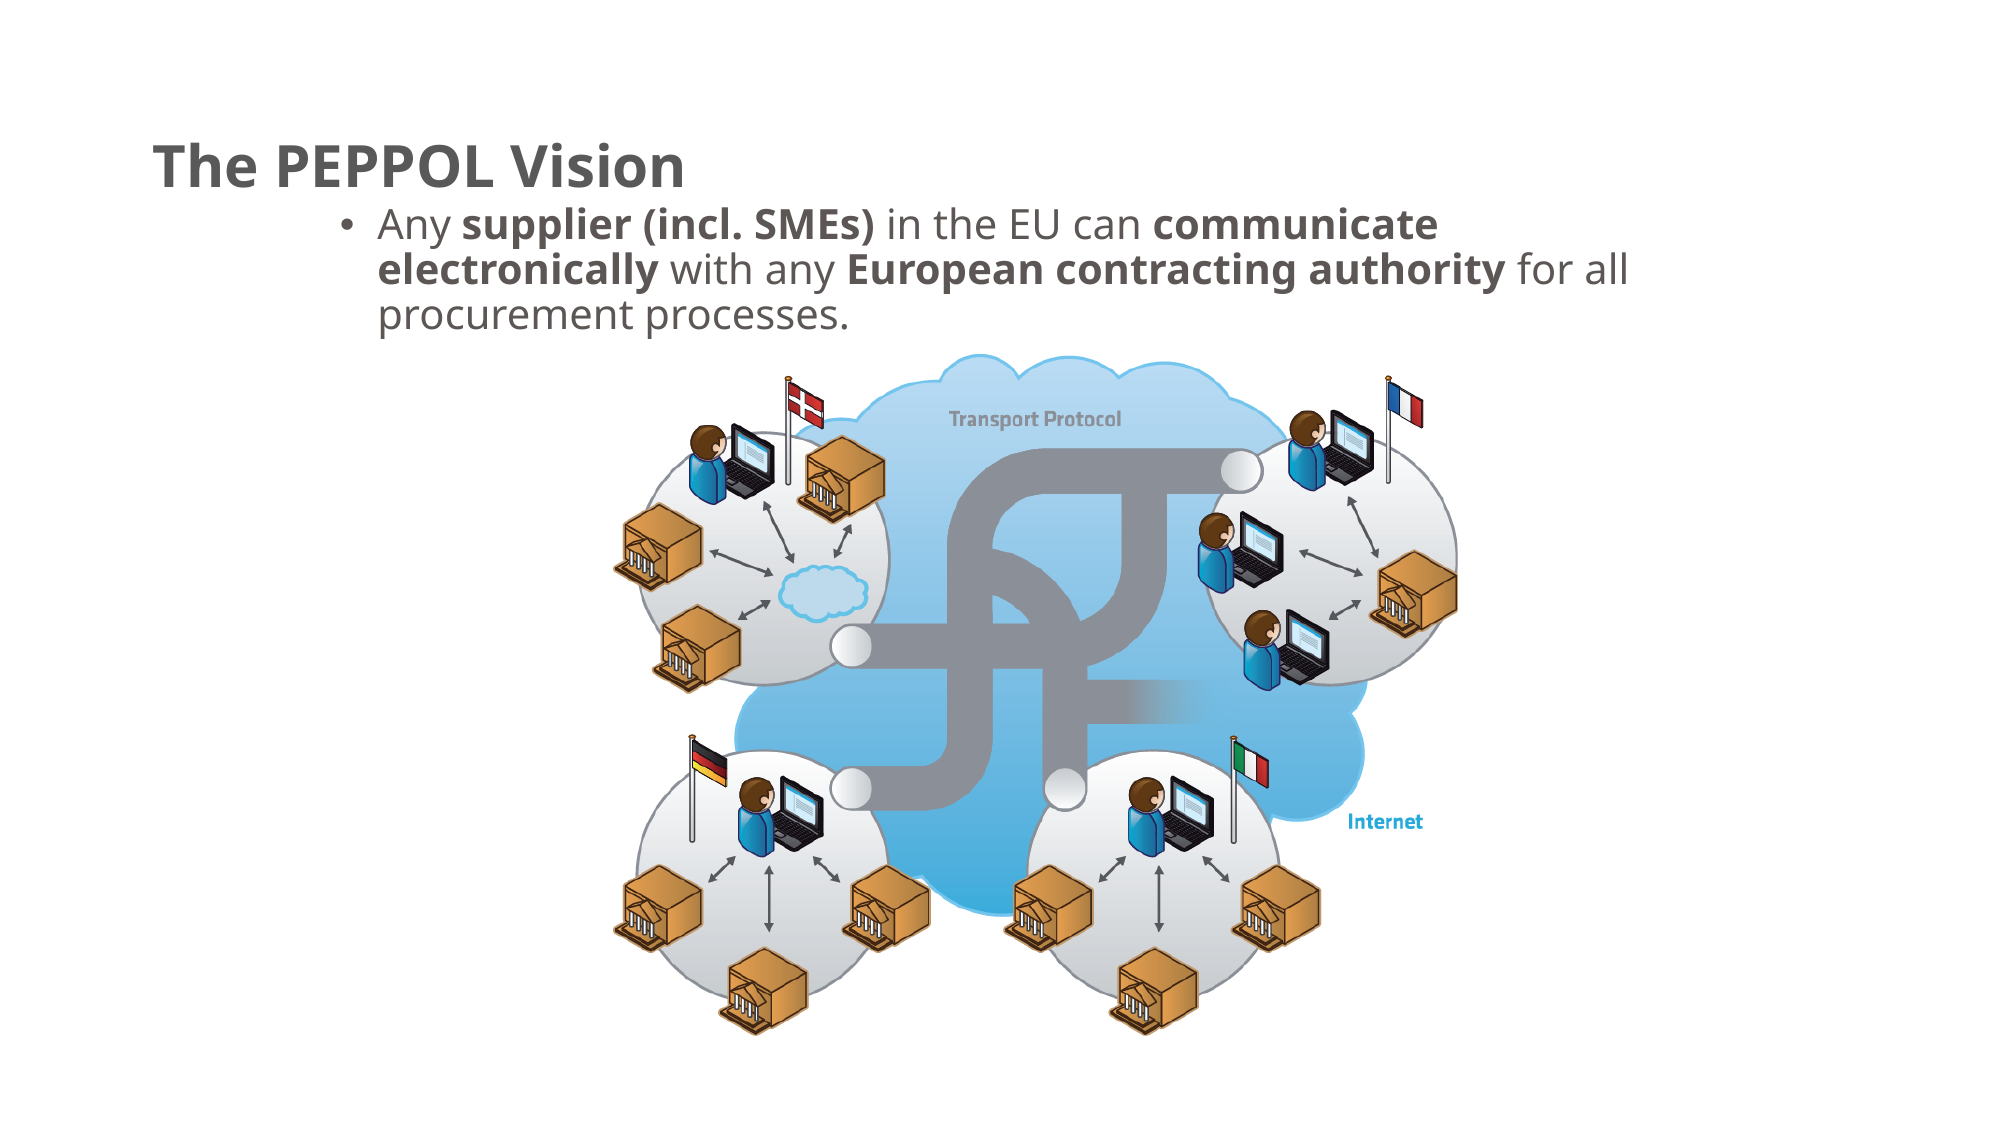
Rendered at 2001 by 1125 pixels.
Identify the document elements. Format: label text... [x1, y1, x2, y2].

picture [613, 354, 1458, 1036]
list Any supplier (incl. SMEs) in the EU can communicate electronically with any European contracting authority for all procurement processes. [324, 278, 1675, 406]
title The PEPPOL Vision [137, 59, 1863, 278]
